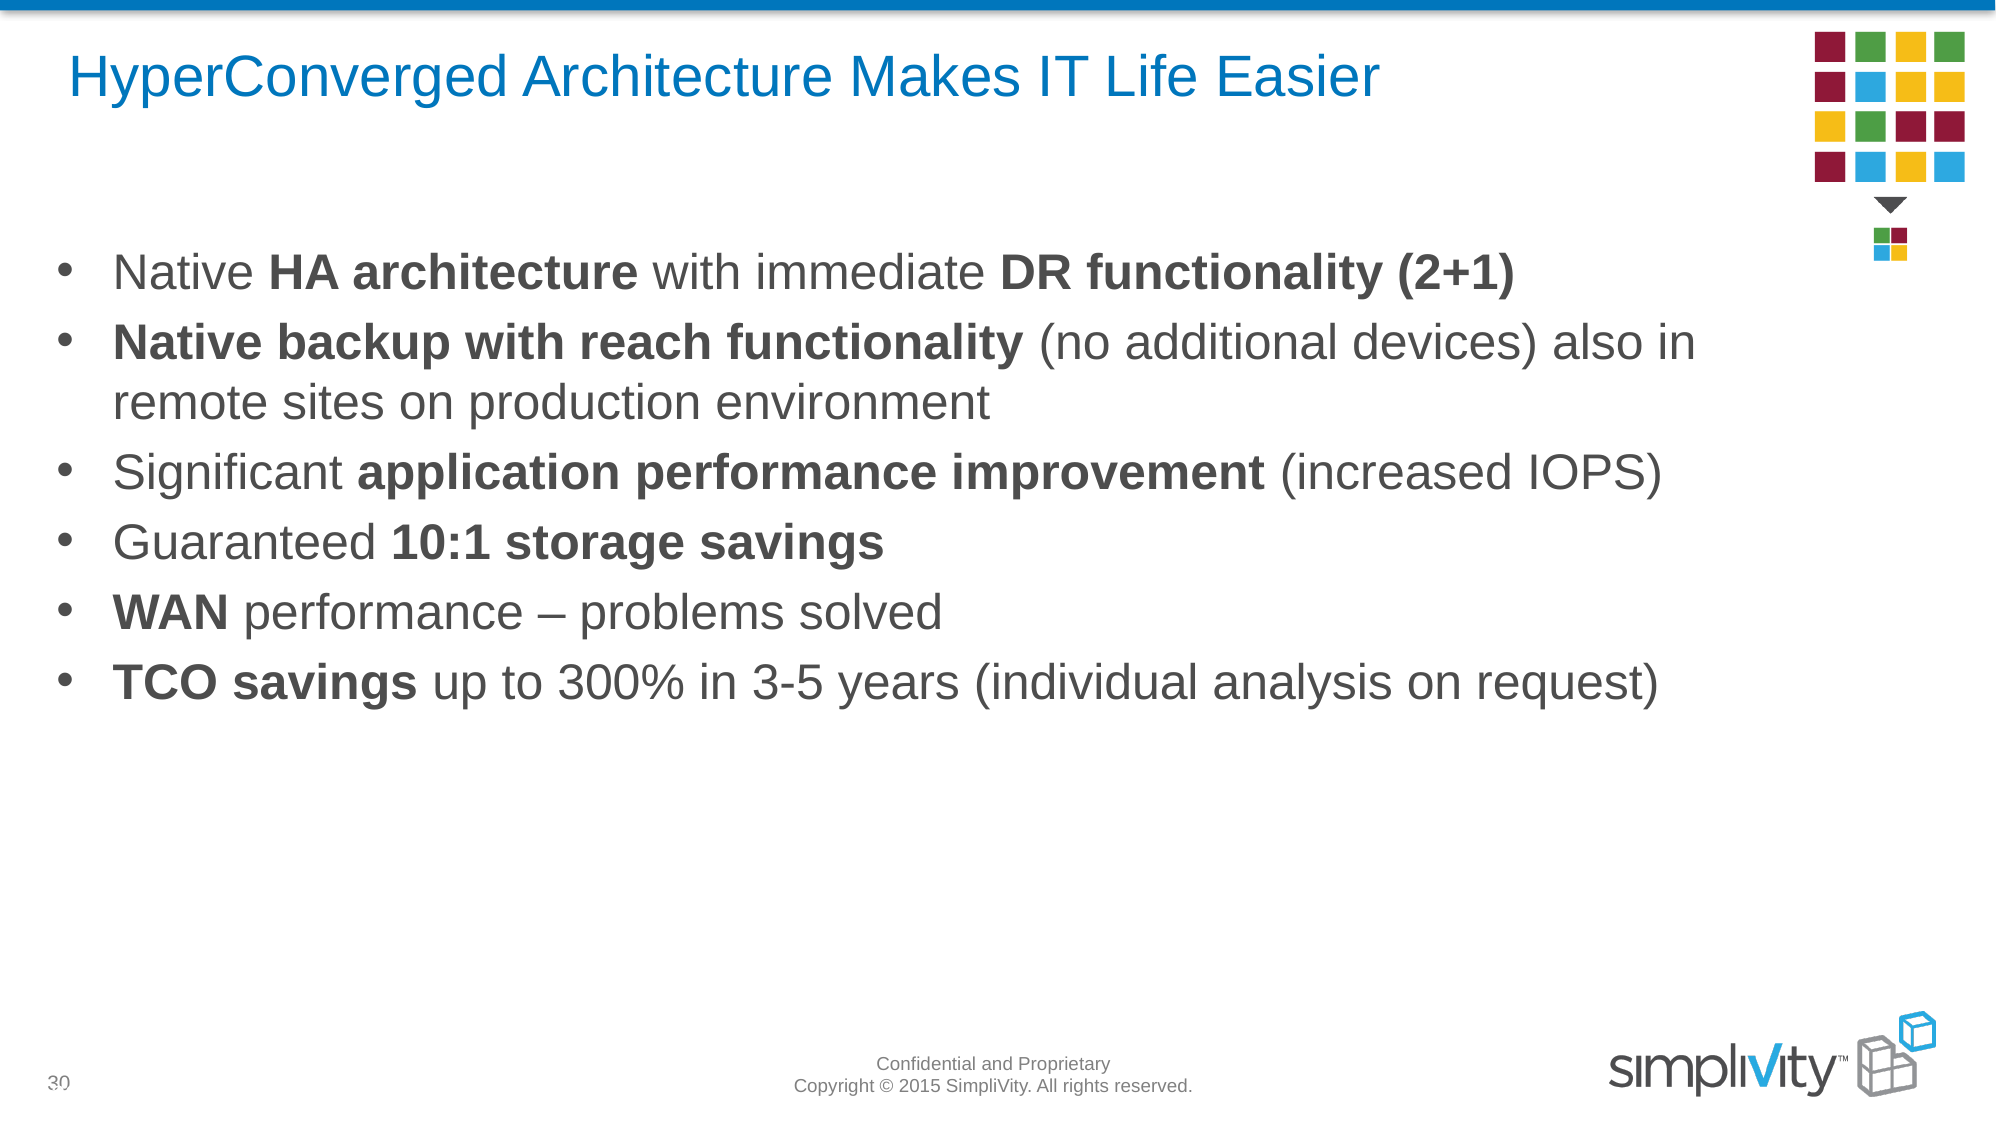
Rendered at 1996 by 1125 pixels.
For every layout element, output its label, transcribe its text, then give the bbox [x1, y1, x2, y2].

slide_number 30 [36, 1071, 503, 1125]
footer [681, 1071, 1314, 1125]
list HyperConverged Architecture Makes IT Life Easier [53, 30, 1723, 120]
picture [1609, 1011, 1936, 1097]
subtitle Native HA architecture with immediate DR functionality (2+1) Native backup with reach functionality (no additional devices) also in remote sites on production environment Significant application performance improvement (increased IOPS) Guaranteed 10:1 storage savings WAN performance – problems solved TCO savings up to 300% in 3-5 years (individual analysis on request) [36, 229, 1808, 1067]
picture [1728, 0, 1996, 321]
